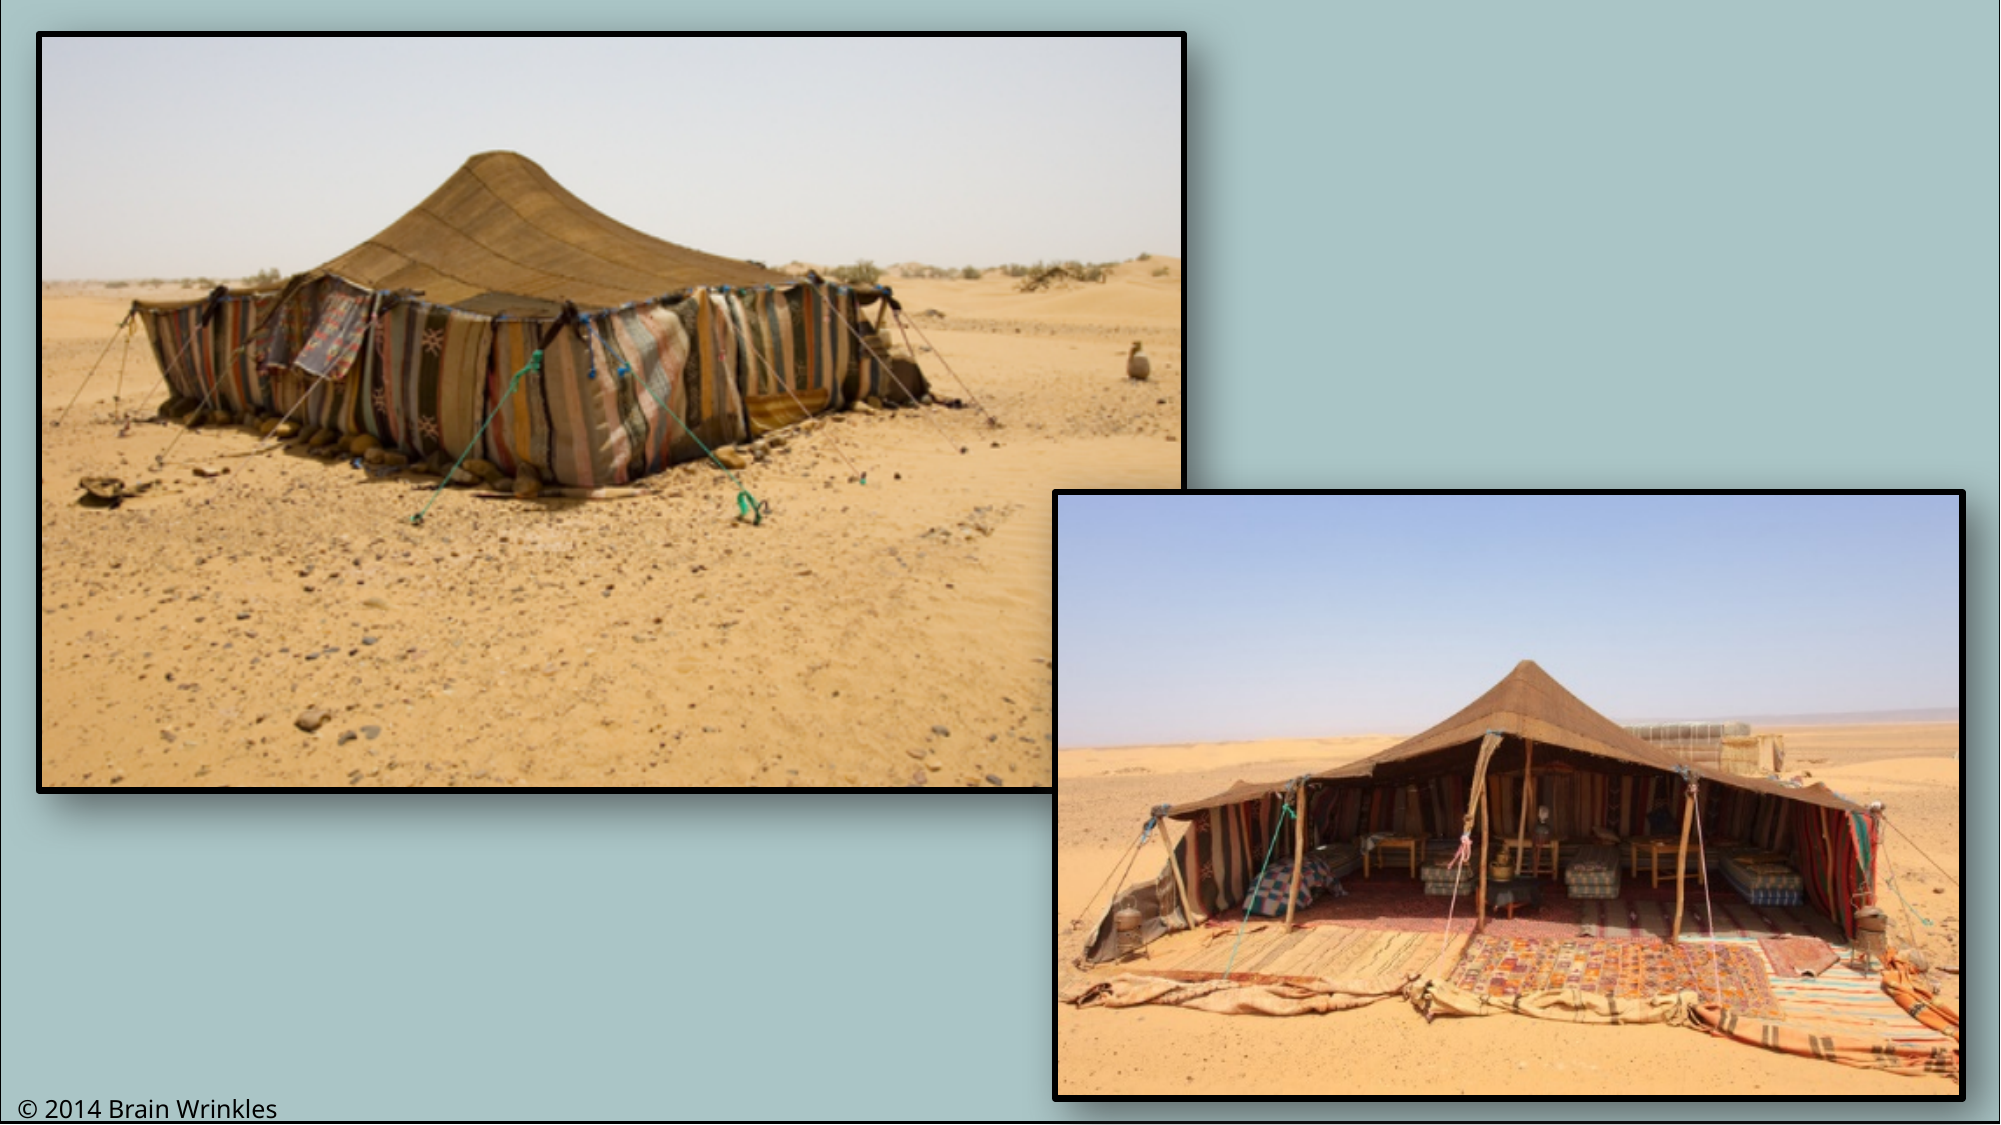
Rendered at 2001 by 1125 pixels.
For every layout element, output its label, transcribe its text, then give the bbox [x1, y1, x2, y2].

text_box [0, 0, 2000, 1124]
picture [41, 37, 1960, 1096]
text_box © 2014 Brain Wrinkles [2, 1086, 438, 1125]
